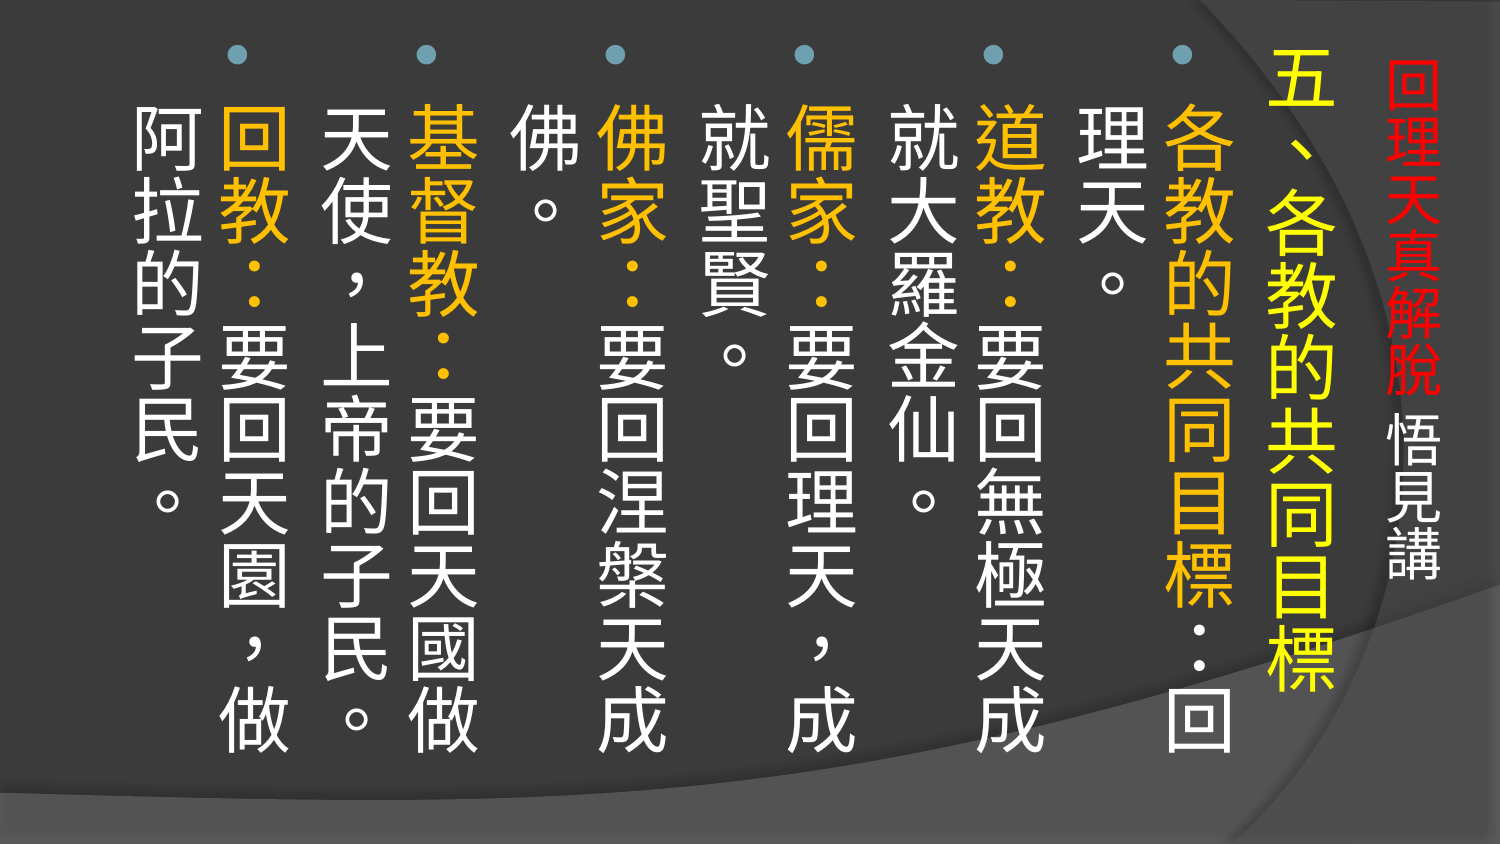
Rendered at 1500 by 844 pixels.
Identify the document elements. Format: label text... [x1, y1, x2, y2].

list 五、各教的共同目標 各教的共同目標：回理天。 道教：要回無極天成就大羅金仙。 儒家：要回理天，成就聖賢。 佛家：要回涅槃天成佛。 基督教：要回天國做天使，上帝的子民。 回教：要回天園，做阿拉的子民。 [29, 20, 1353, 824]
title 回理天真解脫 悟見講 [1353, 43, 1473, 812]
